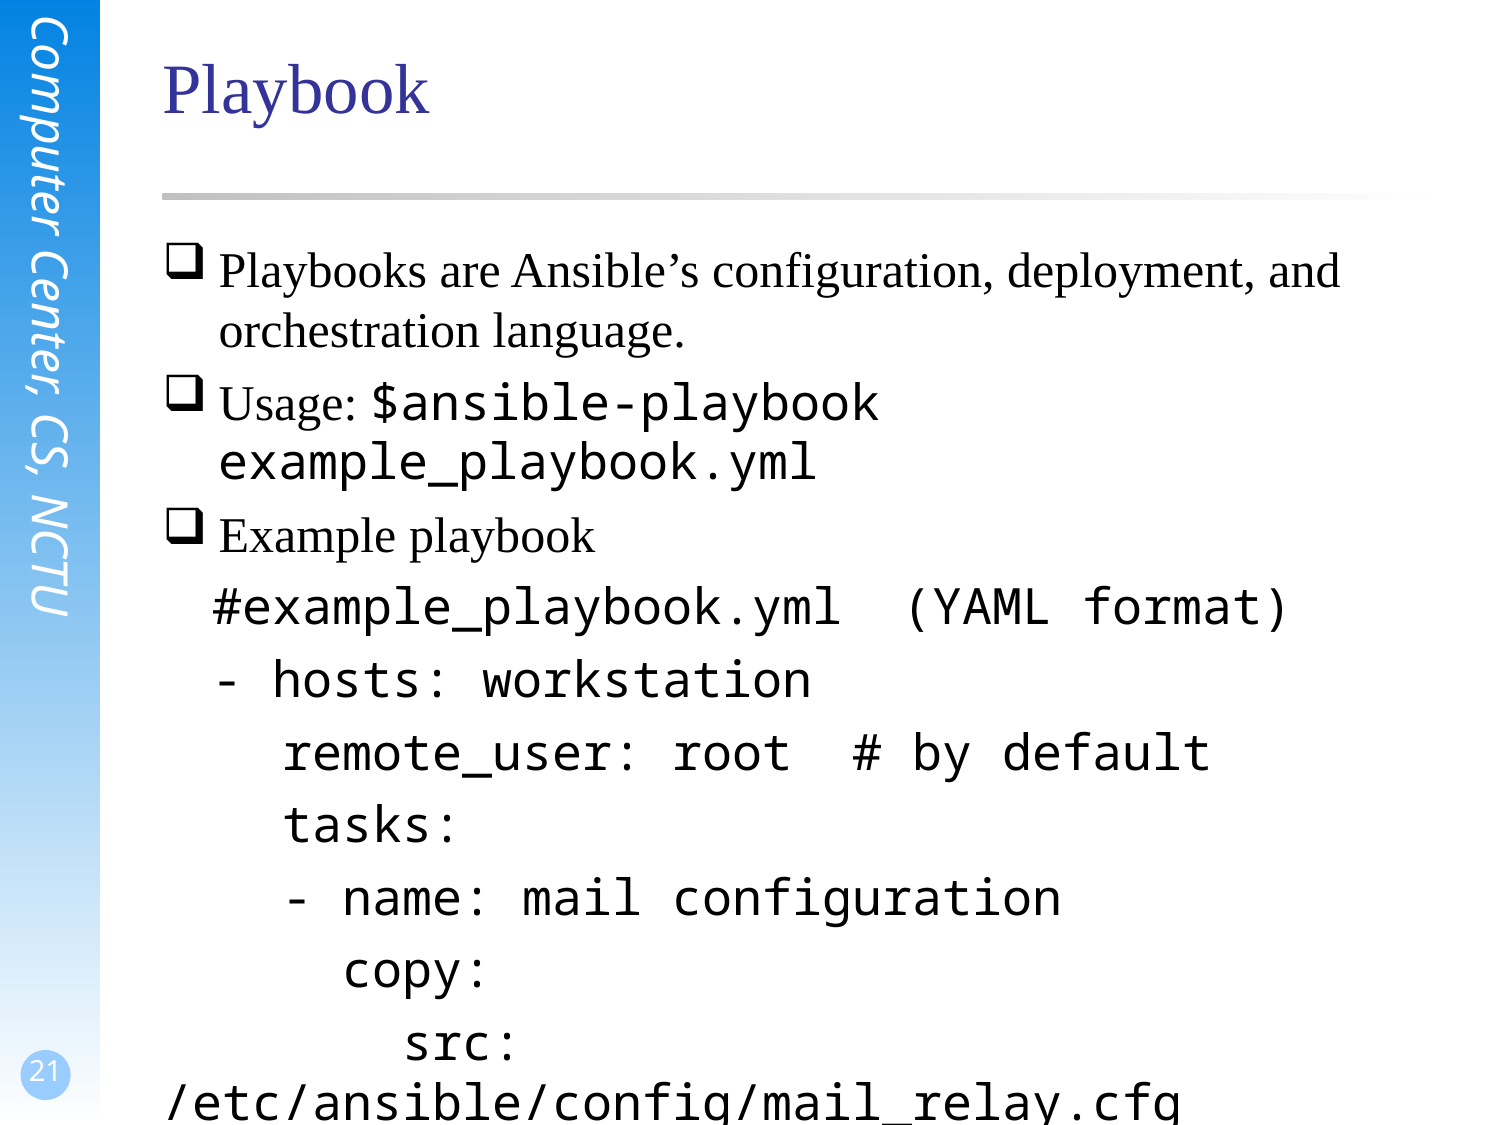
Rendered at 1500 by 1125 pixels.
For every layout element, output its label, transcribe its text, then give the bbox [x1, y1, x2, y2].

title Playbook [162, 42, 1438, 231]
list Playbooks are Ansible’s configuration, deployment, and orchestration language. Usage: $ansible-playbook example_playbook.yml Example playbook #example_playbook.yml (YAML format) - hosts: workstation remote_user: root # by default tasks: - name: mail configuration copy: src: /etc/ansible/config/mail_relay.cfg dest: /usr/local/etc/postfix/main.cf [162, 237, 1488, 1000]
